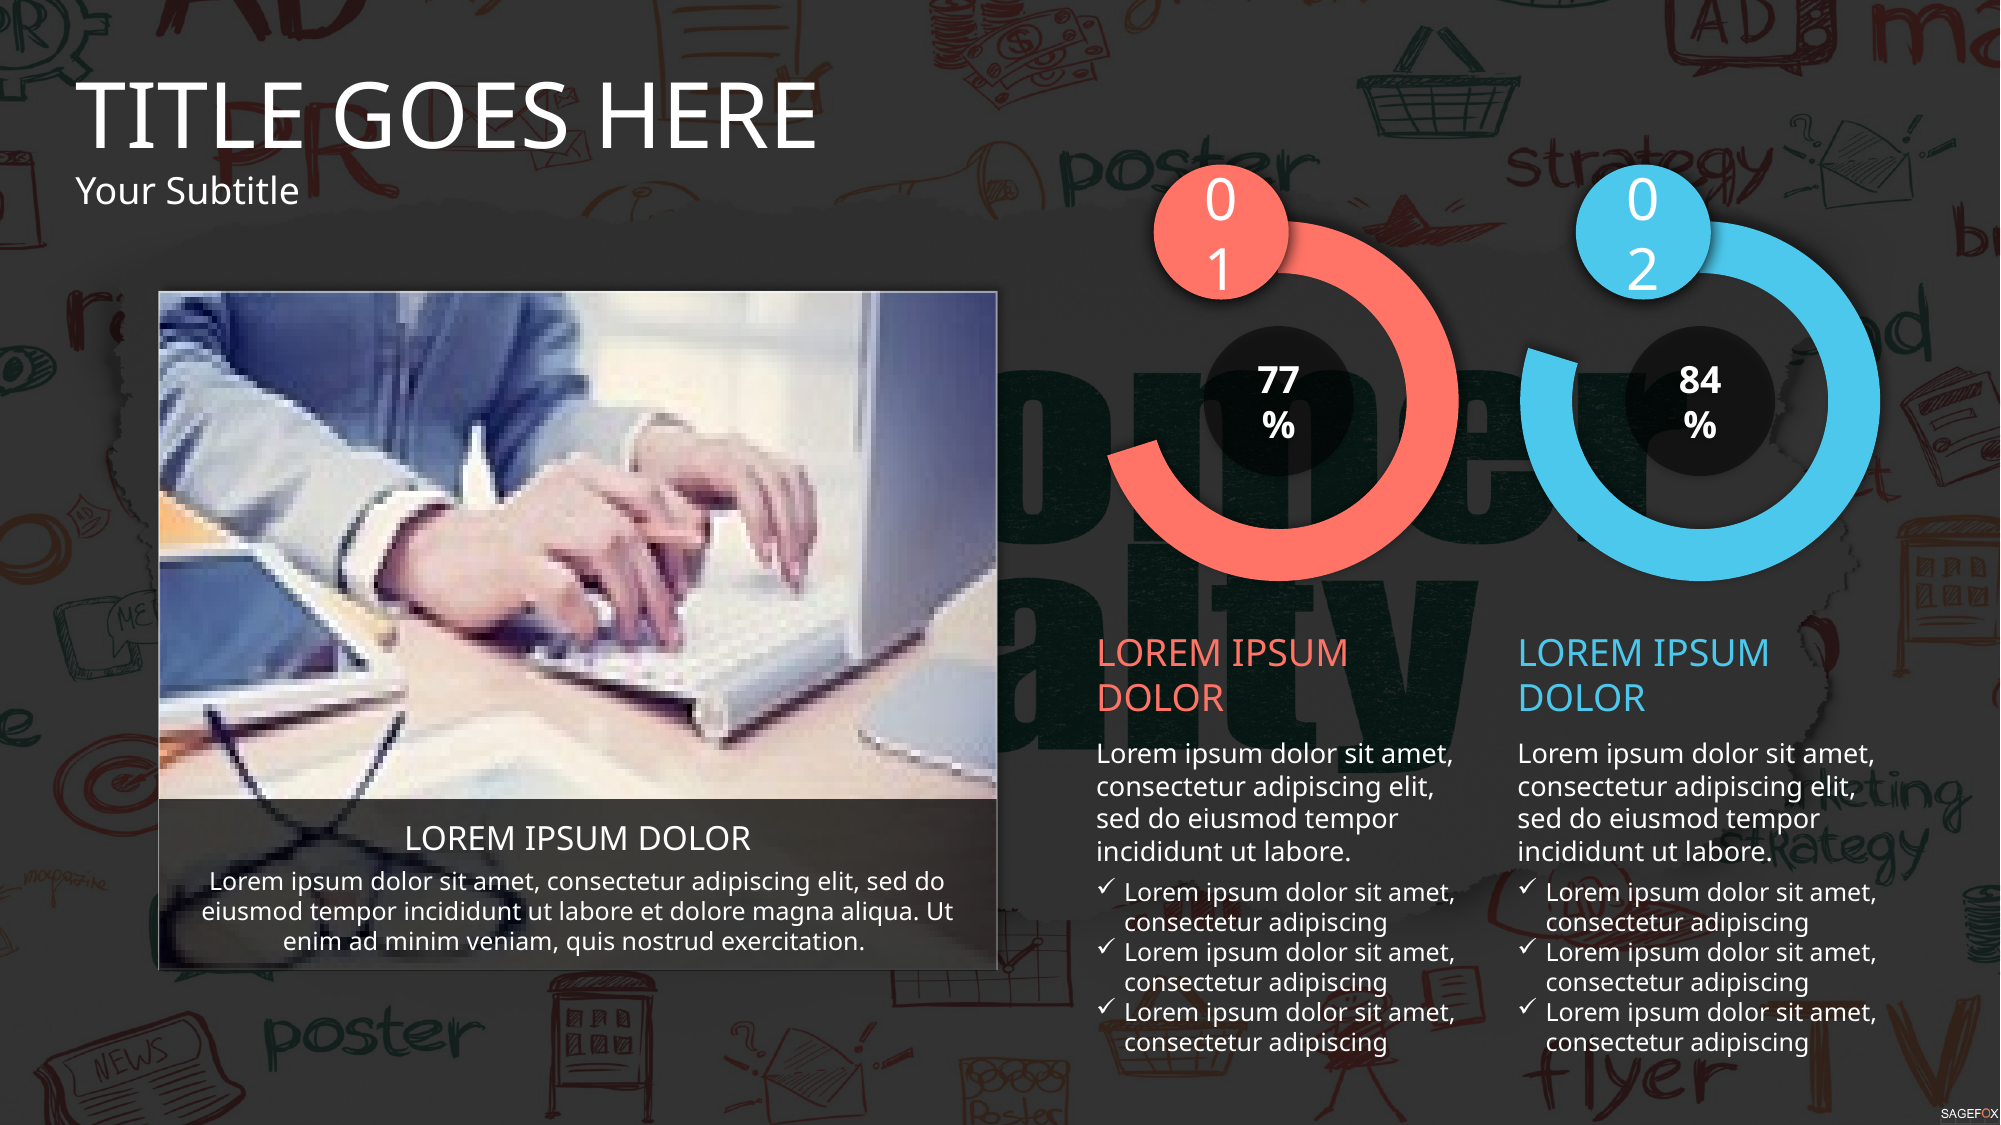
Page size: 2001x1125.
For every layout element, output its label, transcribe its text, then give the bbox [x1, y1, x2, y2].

text_box [1519, 221, 1882, 583]
text_box [158, 798, 998, 972]
text_box [158, 291, 998, 798]
text_box LOREM IPSUM DOLOR Lorem ipsum dolor sit amet, consectetur adipiscing elit, sed do eiusmod tempor incididunt ut labore. Lorem ipsum dolor sit amet, consectetur adipiscing Lorem ipsum dolor sit amet, consectetur adipiscing Lorem ipsum dolor sit amet, consectetur adipiscing [1502, 621, 1898, 1089]
text_box LOREM IPSUM DOLOR Lorem ipsum dolor sit amet, consectetur adipiscing elit, sed do eiusmod tempor incididunt ut labore. Lorem ipsum dolor sit amet, consectetur adipiscing Lorem ipsum dolor sit amet, consectetur adipiscing Lorem ipsum dolor sit amet, consectetur adipiscing [1081, 621, 1477, 1089]
text_box 84% [1624, 325, 1777, 478]
text_box 77% [1202, 325, 1355, 478]
text_box TITLE GOES HERE Your Subtitle [60, 49, 1036, 220]
text_box 01 [1152, 163, 1290, 301]
text_box LOREM IPSUM DOLOR Lorem ipsum dolor sit amet, consectetur adipiscing elit, sed do eiusmod tempor incididunt ut labore et dolore magna aliqua. Ut enim ad minim veniam, quis nostrud exercitation. [184, 809, 972, 998]
text_box 02 [1574, 163, 1712, 301]
picture [0, 0, 2001, 1125]
text_box [1105, 221, 1460, 583]
